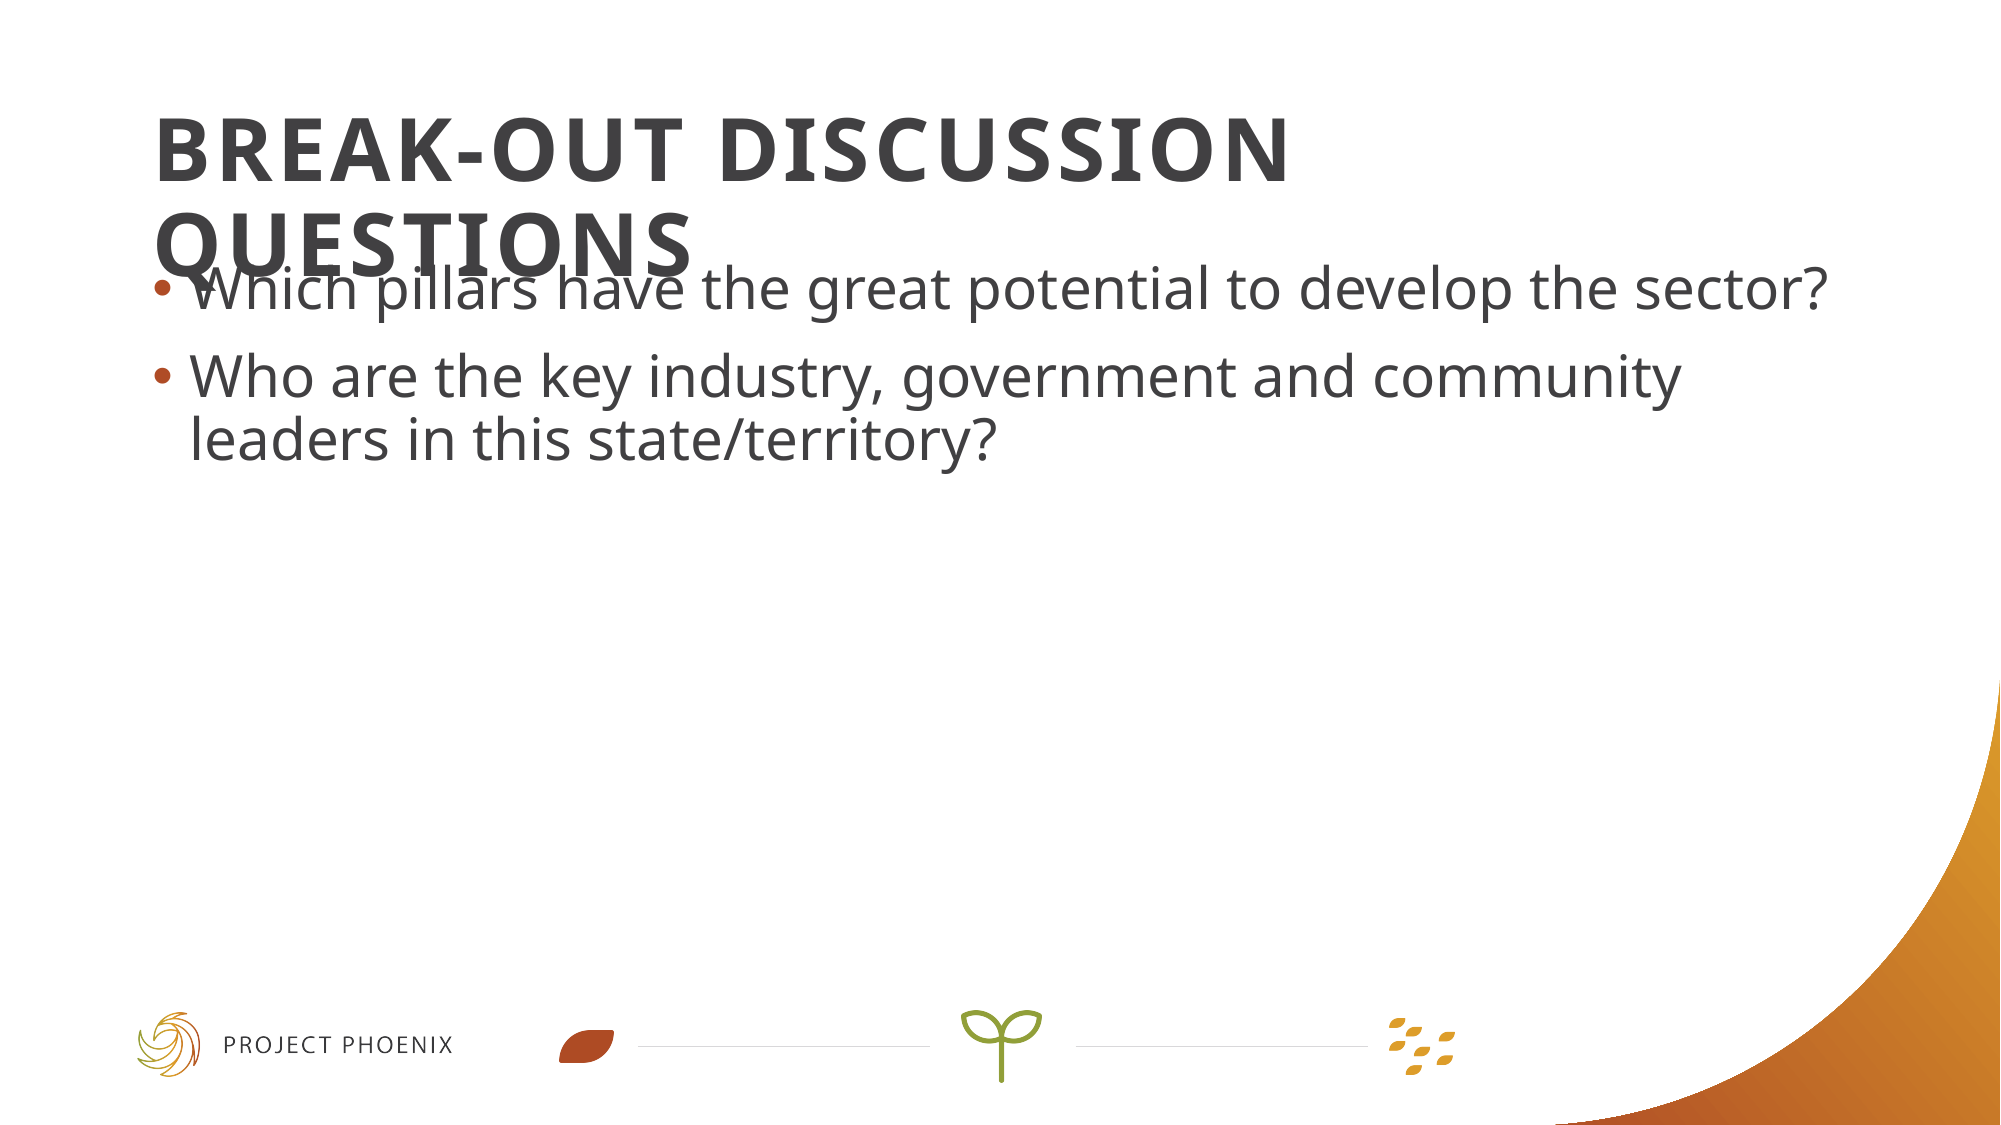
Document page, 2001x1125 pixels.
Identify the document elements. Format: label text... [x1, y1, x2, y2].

picture [1389, 1018, 1455, 1075]
title Break-out Discussion questions [137, 98, 1863, 251]
picture [559, 1030, 614, 1063]
picture [137, 1012, 452, 1077]
list Which pillars have the great potential to develop the sector? Who are the key industry, government and community leaders in this state/territory? [137, 251, 1863, 963]
picture [961, 1010, 1042, 1083]
